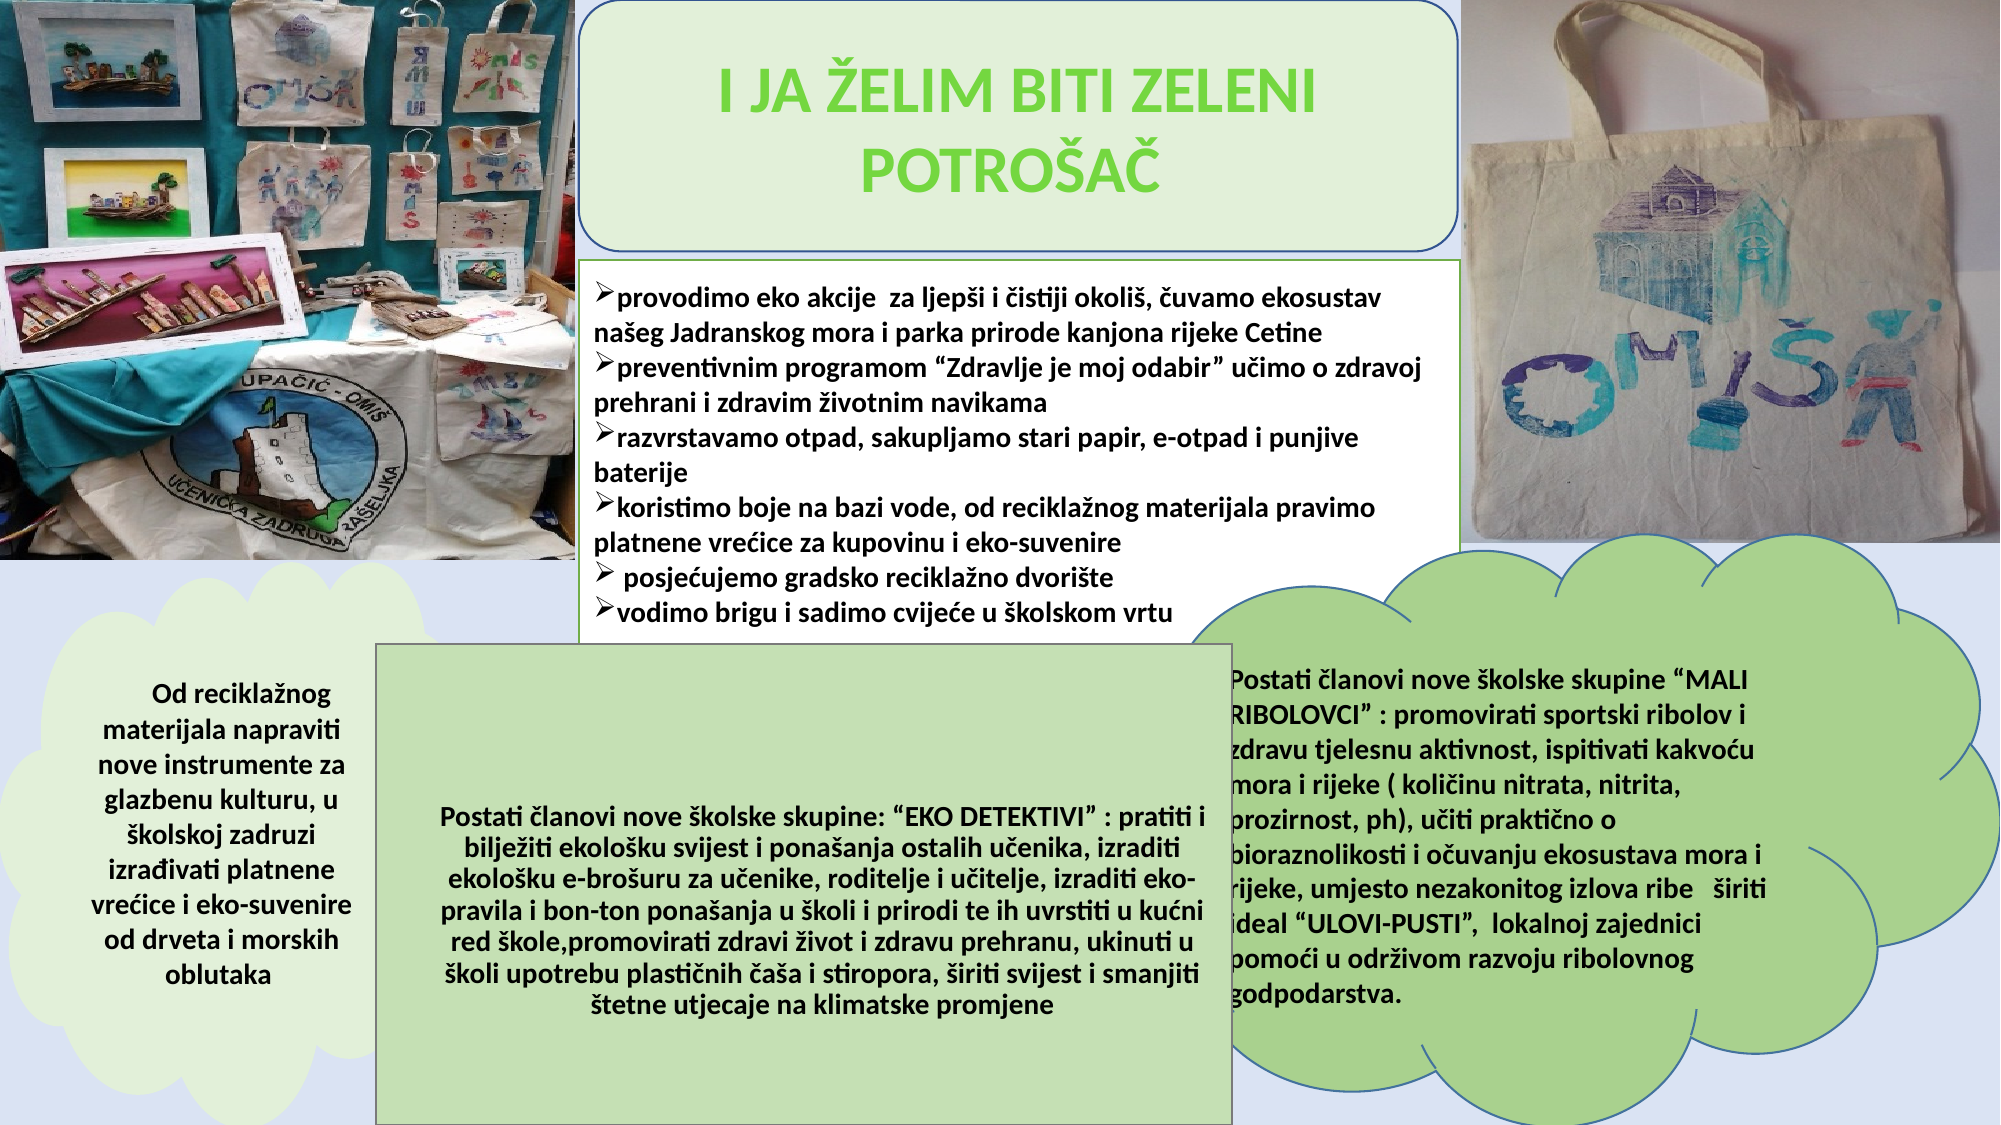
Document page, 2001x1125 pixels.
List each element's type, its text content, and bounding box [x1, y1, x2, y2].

text_box I JA ŽELIM BITI ZELENI POTROŠAČ [577, 0, 1459, 253]
list Postati članovi nove školske skupine: “EKO DETEKTIVI” : pratiti i bilježiti ekološku svijest i ponašanja ostalih učenika, izraditi ekološku e-brošuru za učenike, roditelje i učitelje, izraditi eko-pravila i bon-ton ponašanja u školi i prirodi te ih uvrstiti u kućni red škole,promovirati zdravi život i zdravu prehranu, ukinuti u školi upotrebu plastičnih čaša i stiropora, širiti svijest i smanjiti štetne utjecaje na klimatske promjene [375, 643, 1233, 1125]
text_box Od reciklažnog materijala napraviti nove instrumente za glazbenu kulturu, u školskoj zadruzi izrađivati platnene vrećice i eko-suvenire od drveta i morskih oblutaka [0, 562, 439, 1125]
text_box provodimo eko akcije za ljepši i čistiji okoliš, čuvamo ekosustav našeg Jadranskog mora i parka prirode kanjona rijeke Cetine preventivnim programom “Zdravlje je moj odabir” učimo o zdravoj prehrani i zdravim životnim navikama razvrstavamo otpad, sakupljamo stari papir, e-otpad i punjive baterije koristimo boje na bazi vode, od reciklažnog materijala pravimo platnene vrećice za kupovinu i eko-suvenire posjećujemo gradsko reciklažno dvorište vodimo brigu i sadimo cvijeće u školskom vrtu [578, 259, 1461, 643]
picture [1461, 0, 2000, 543]
text_box Postati članovi nove školske skupine “MALI RIBOLOVCI” : promovirati sportski ribolov i zdravu tjelesnu aktivnost, ispitivati kakvoću mora i rijeke ( količinu nitrata, nitrita, prozirnost, ph), učiti praktično o bioraznolikosti i očuvanju ekosustava mora i rijeke, umjesto nezakonitog izlova ribe širiti ideal “ULOVI-PUSTI”, lokalnoj zajednici pomoći u održivom razvoju ribolovnog godpodarstva. [1191, 543, 2000, 1125]
picture [0, 0, 575, 560]
